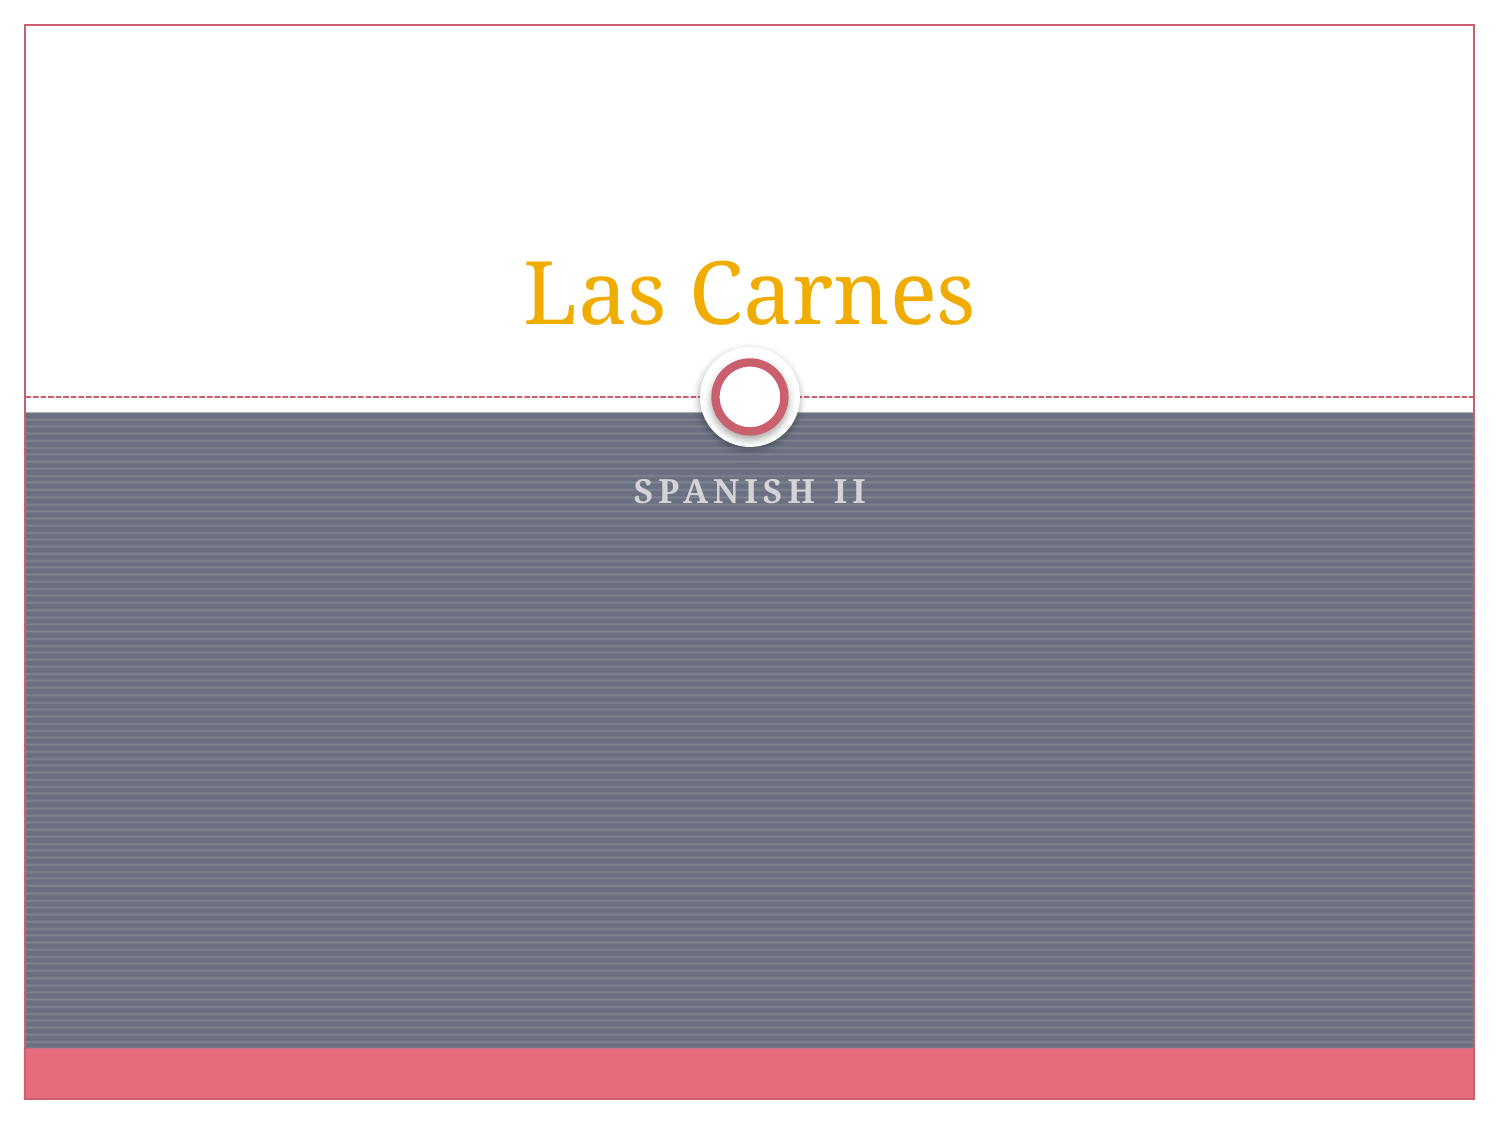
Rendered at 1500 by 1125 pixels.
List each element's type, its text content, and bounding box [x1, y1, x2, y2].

subtitle Spanish II [225, 462, 1275, 750]
title Las Carnes [112, 62, 1388, 350]
